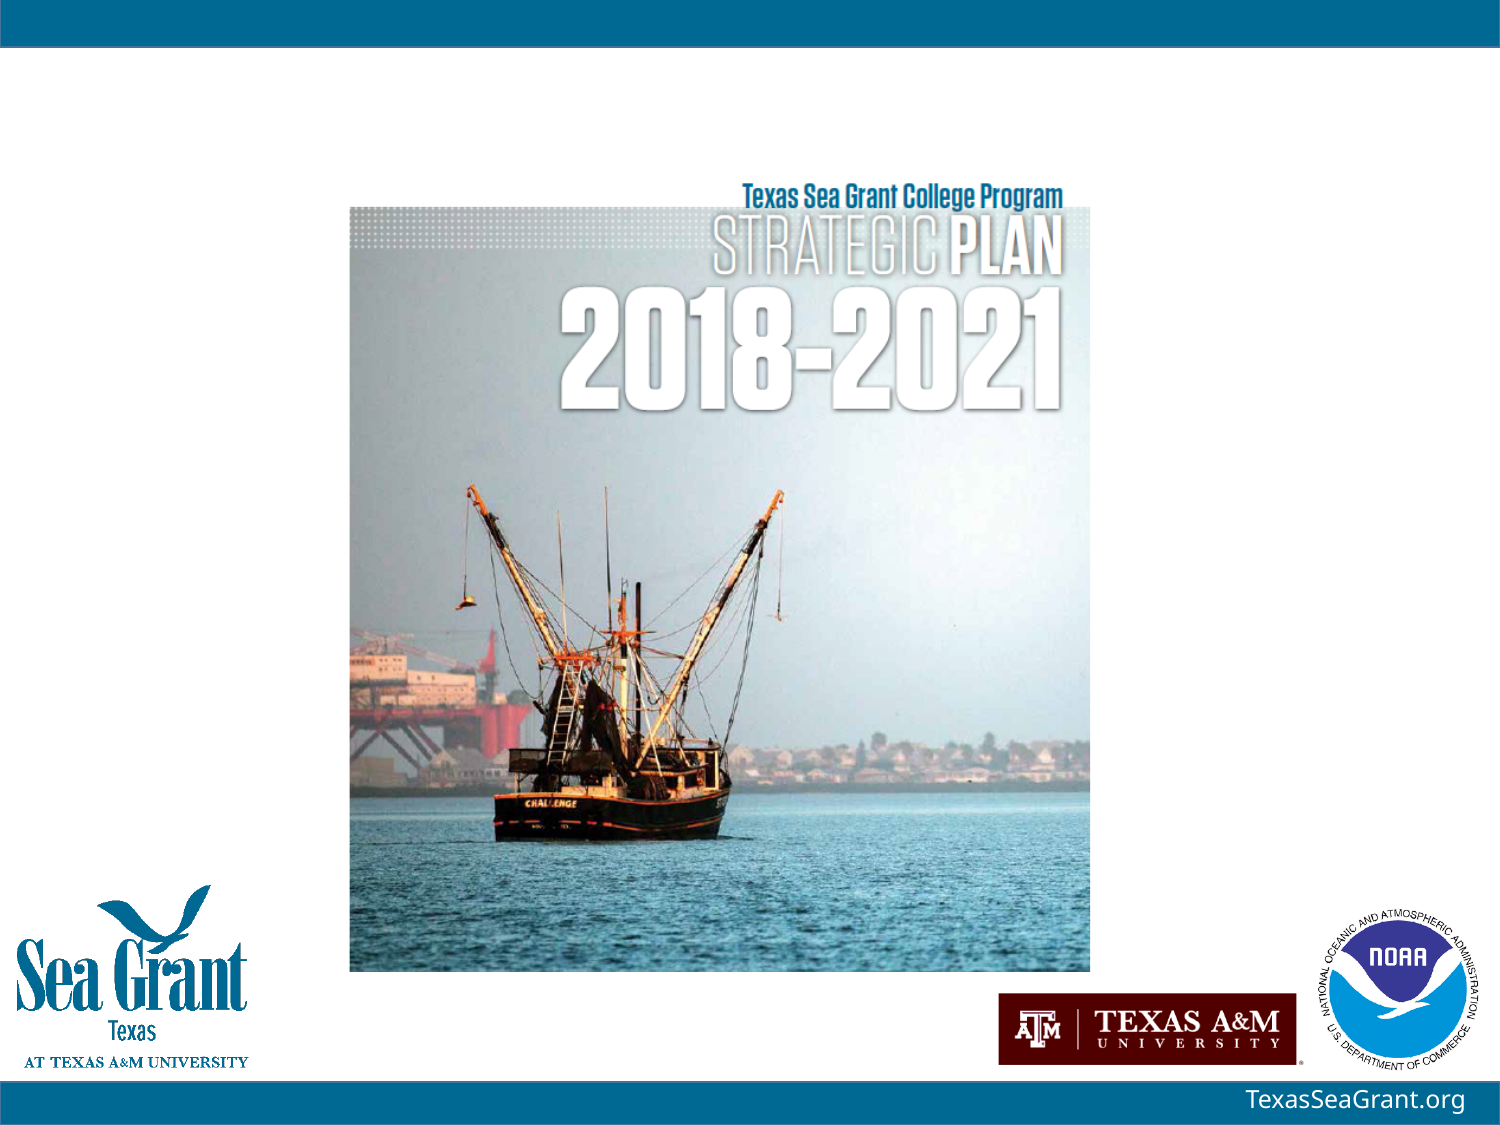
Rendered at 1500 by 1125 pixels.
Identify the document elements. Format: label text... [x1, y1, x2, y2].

text_box TexasSeaGrant.org [1318, 1076, 1500, 1122]
text_box [0, 0, 1500, 48]
picture [1247, 1091, 1258, 1107]
picture [349, 76, 1479, 1082]
text_box [0, 1081, 980, 1125]
picture [0, 862, 279, 1082]
